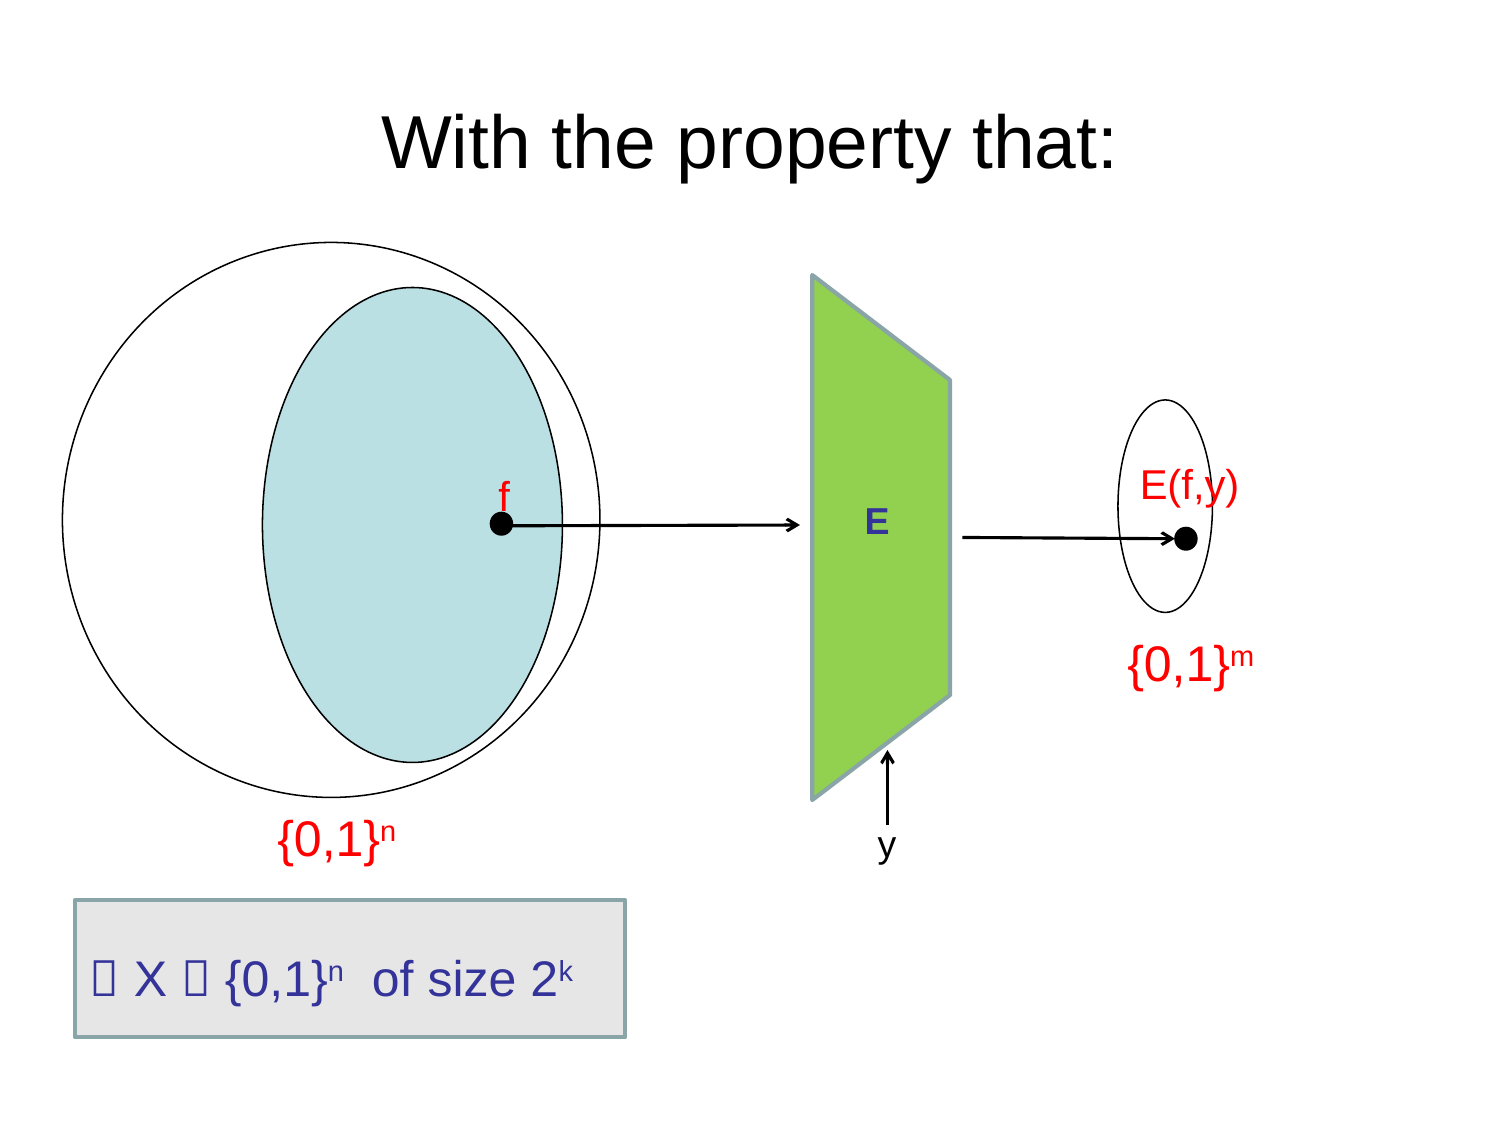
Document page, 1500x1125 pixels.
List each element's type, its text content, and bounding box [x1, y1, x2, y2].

text_box [810, 273, 953, 802]
text_box y [862, 812, 912, 873]
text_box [1112, 399, 1288, 701]
text_box  X  {0,1}n of size 2k [73, 898, 627, 1039]
text_box E [849, 489, 925, 550]
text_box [62, 242, 601, 876]
title With the property that: [37, 44, 1463, 233]
